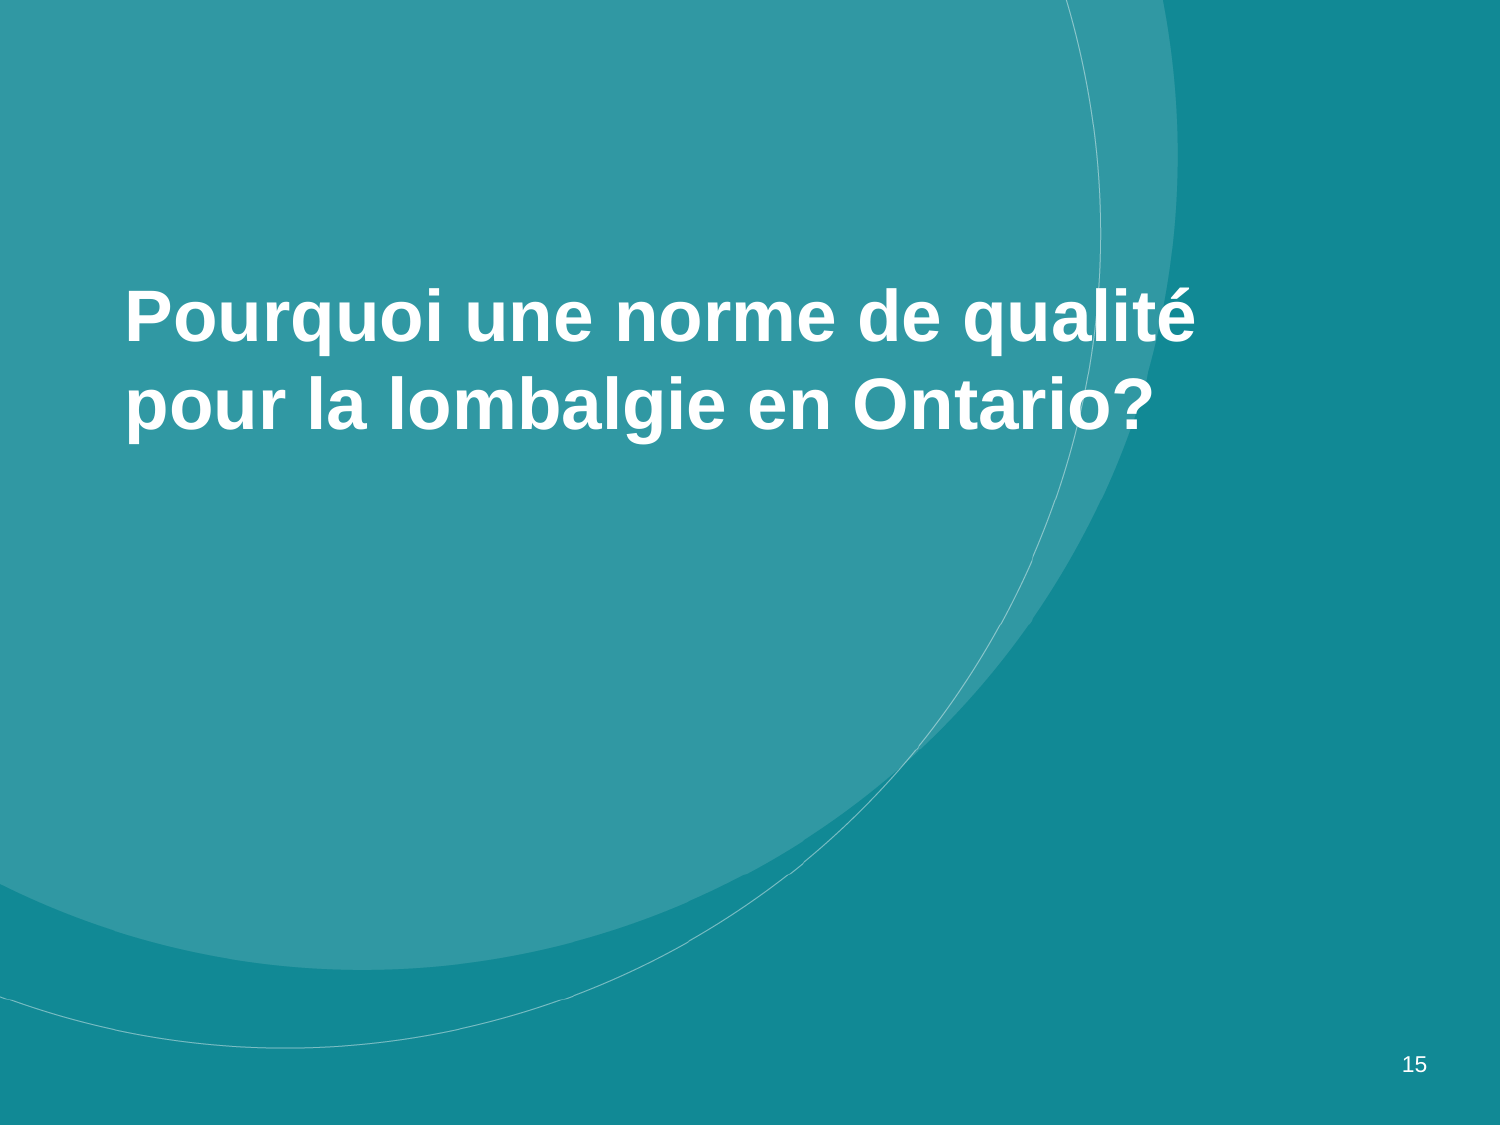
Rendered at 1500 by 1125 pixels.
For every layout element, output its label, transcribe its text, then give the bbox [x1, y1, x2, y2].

picture [0, 0, 1492, 1125]
title Pourquoi une norme de qualité pour la lombalgie en Ontario? [109, 261, 1263, 585]
